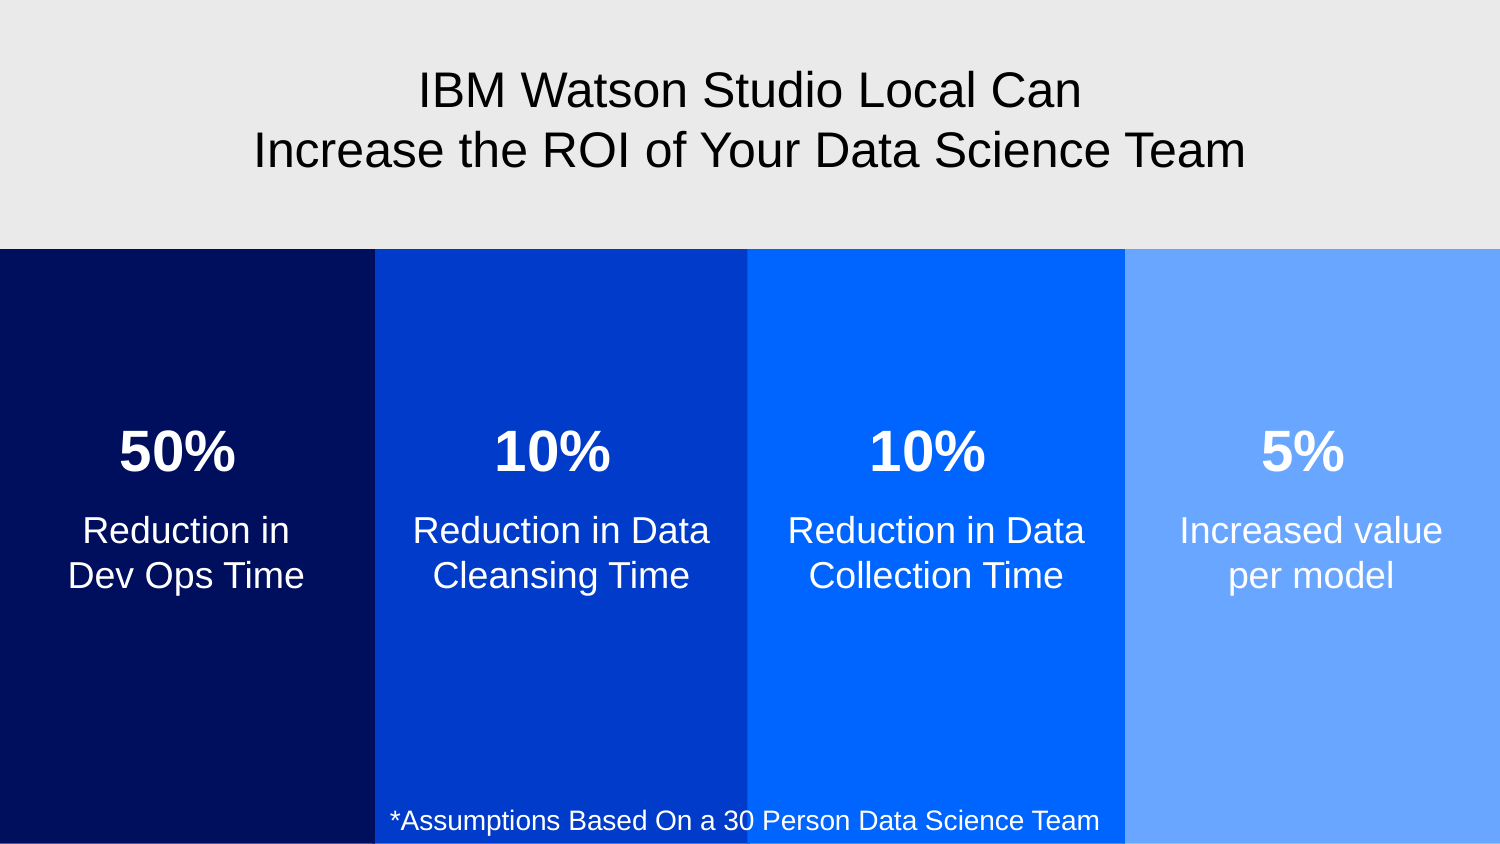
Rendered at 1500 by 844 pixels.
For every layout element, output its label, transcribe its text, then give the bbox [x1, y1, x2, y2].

text_box 5% Increased value per model [1125, 249, 1500, 844]
text_box IBM Watson Studio Local Can Increase the ROI of Your Data Science Team [29, 50, 1471, 185]
text_box 50% Reduction in Dev Ops Time [0, 249, 375, 844]
text_box *Assumptions Based On a 30 Person Data Science Team [375, 794, 1274, 843]
text_box 10% Reduction in Data Cleansing Time [375, 249, 747, 794]
text_box 10% Reduction in Data Collection Time [747, 249, 1125, 794]
